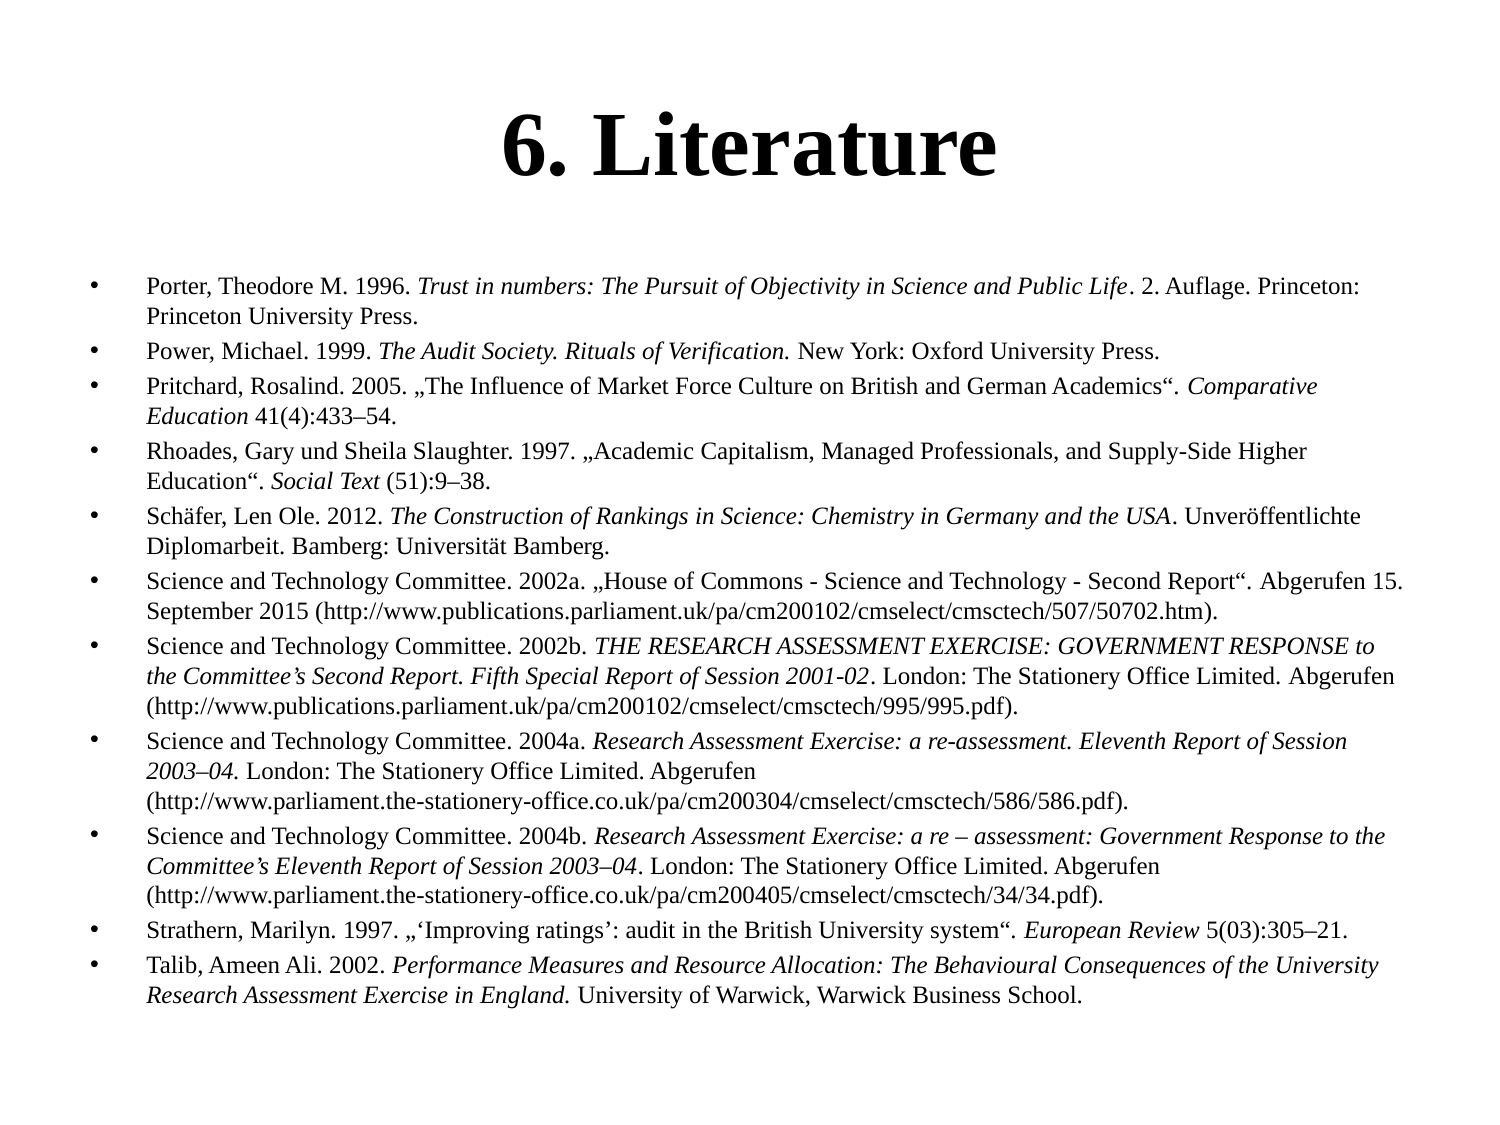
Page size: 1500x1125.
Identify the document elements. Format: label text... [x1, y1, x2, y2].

title 6. Literature [75, 45, 1425, 233]
list Porter, Theodore M. 1996. Trust in numbers: The Pursuit of Objectivity in Science and Public Life. 2. Auflage. Princeton: Princeton University Press. Power, Michael. 1999. The Audit Society. Rituals of Verification. New York: Oxford University Press. Pritchard, Rosalind. 2005. „The Influence of Market Force Culture on British and German Academics“. Comparative Education 41(4):433–54. Rhoades, Gary und Sheila Slaughter. 1997. „Academic Capitalism, Managed Professionals, and Supply-Side Higher Education“. Social Text (51):9–38. Schäfer, Len Ole. 2012. The Construction of Rankings in Science: Chemistry in Germany and the USA. Unveröffentlichte Diplomarbeit. Bamberg: Universität Bamberg. Science and Technology Committee. 2002a. „House of Commons - Science and Technology - Second Report“. Abgerufen 15. September 2015 (http://www.publications.parliament.uk/pa/cm200102/cmselect/cmsctech/507/50702.htm). Science and Technology Committee. 2002b. THE RESEARCH ASSESSMENT EXERCISE: GOVERNMENT RESPONSE to the Committee’s Second Report. Fifth Special Report of Session 2001-02. London: The Stationery Office Limited. Abgerufen (http://www.publications.parliament.uk/pa/cm200102/cmselect/cmsctech/995/995.pdf). Science and Technology Committee. 2004a. Research Assessment Exercise: a re-assessment. Eleventh Report of Session 2003–04. London: The Stationery Office Limited. Abgerufen (http://www.parliament.the-stationery-office.co.uk/pa/cm200304/cmselect/cmsctech/586/586.pdf). Science and Technology Committee. 2004b. Research Assessment Exercise: a re – assessment: Government Response to the Committee’s Eleventh Report of Session 2003–04. London: The Stationery Office Limited. Abgerufen (http://www.parliament.the-stationery-office.co.uk/pa/cm200405/cmselect/cmsctech/34/34.pdf). Strathern, Marilyn. 1997. „‘Improving ratings’: audit in the British University system“. European Review 5(03):305–21. Talib, Ameen Ali. 2002. Performance Measures and Resource Allocation: The Behavioural Consequences of the University Research Assessment Exercise in England. University of Warwick, Warwick Business School. [75, 262, 1425, 1005]
